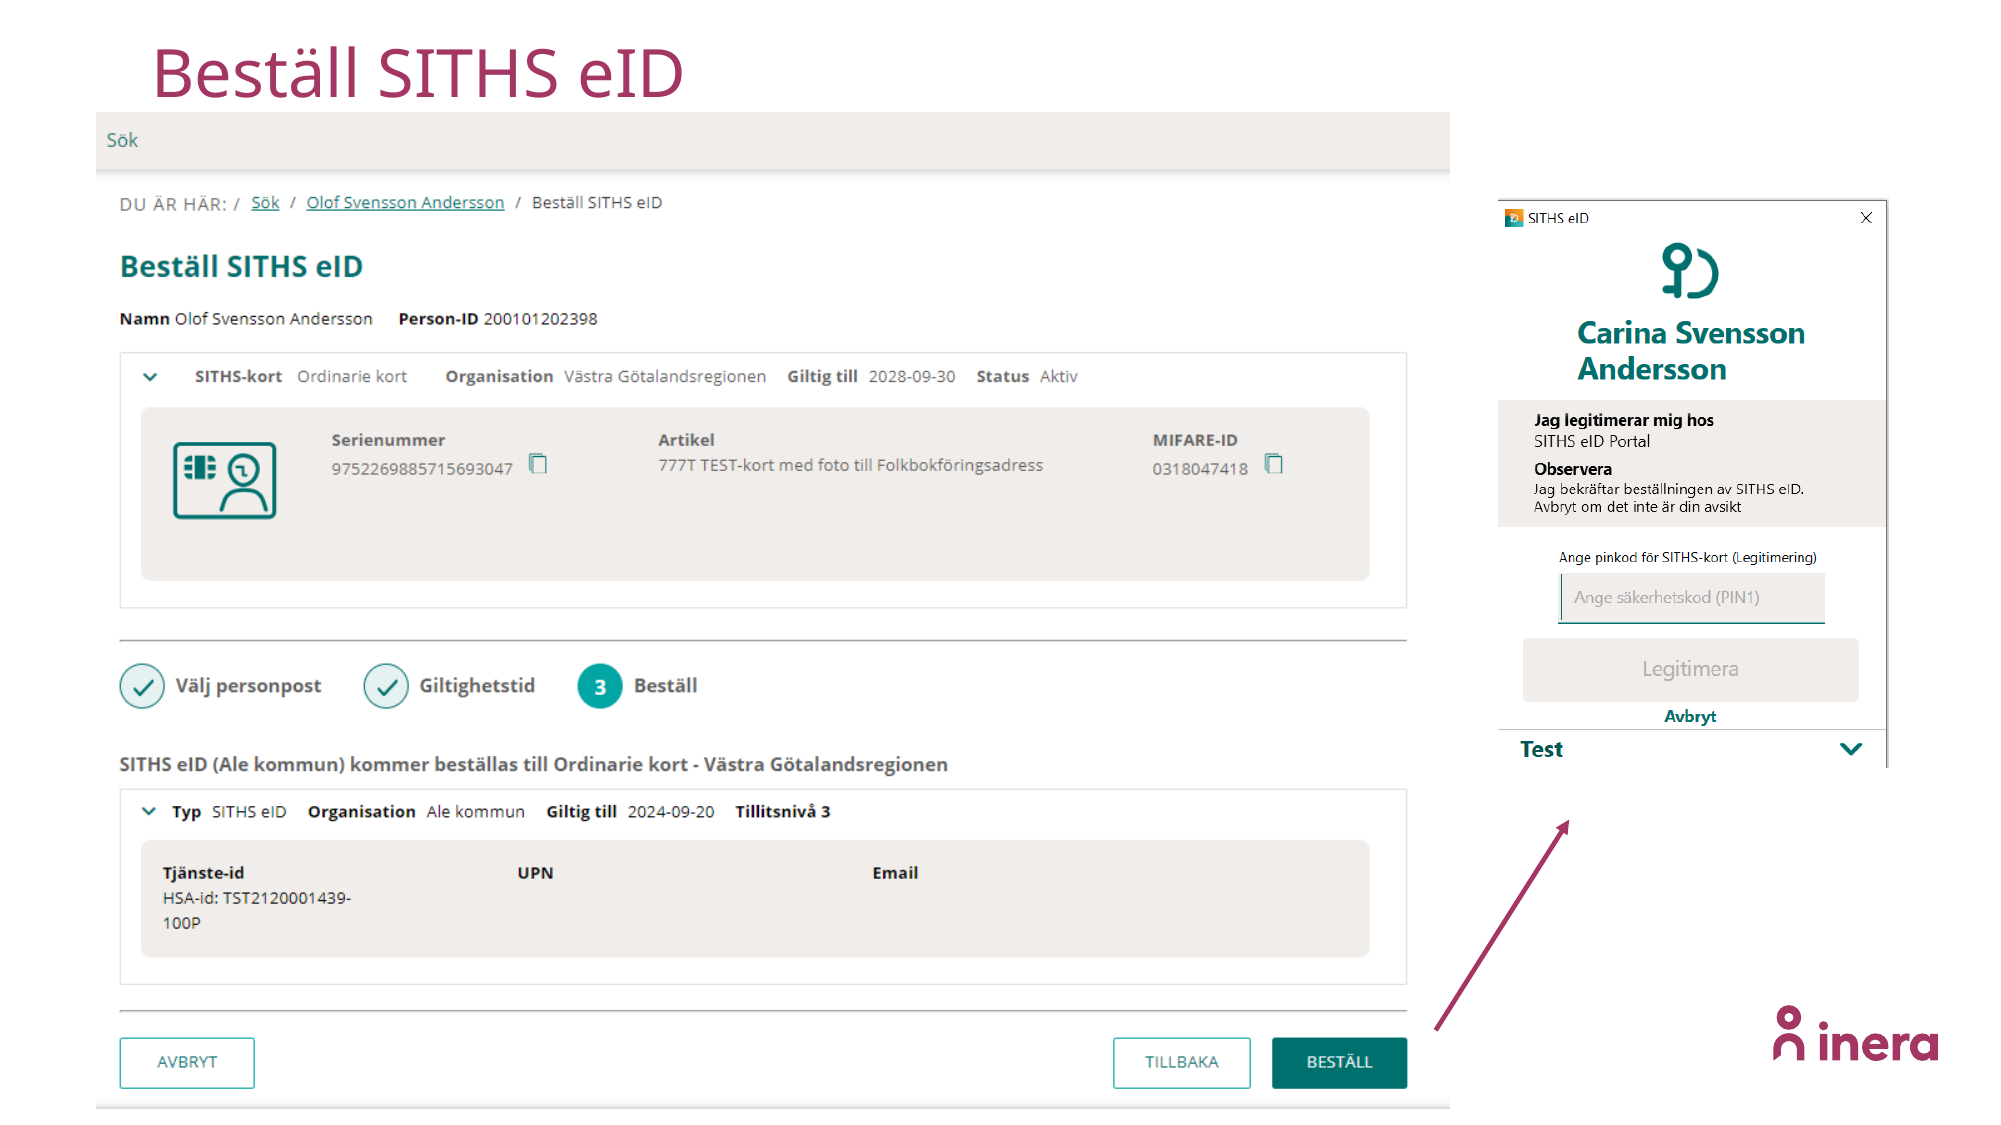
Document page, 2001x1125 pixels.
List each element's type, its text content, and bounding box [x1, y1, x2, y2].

picture [96, 112, 1450, 1109]
title Beställ SITHS eID [151, 31, 1849, 165]
picture [1498, 198, 1889, 768]
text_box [1435, 819, 1570, 1031]
